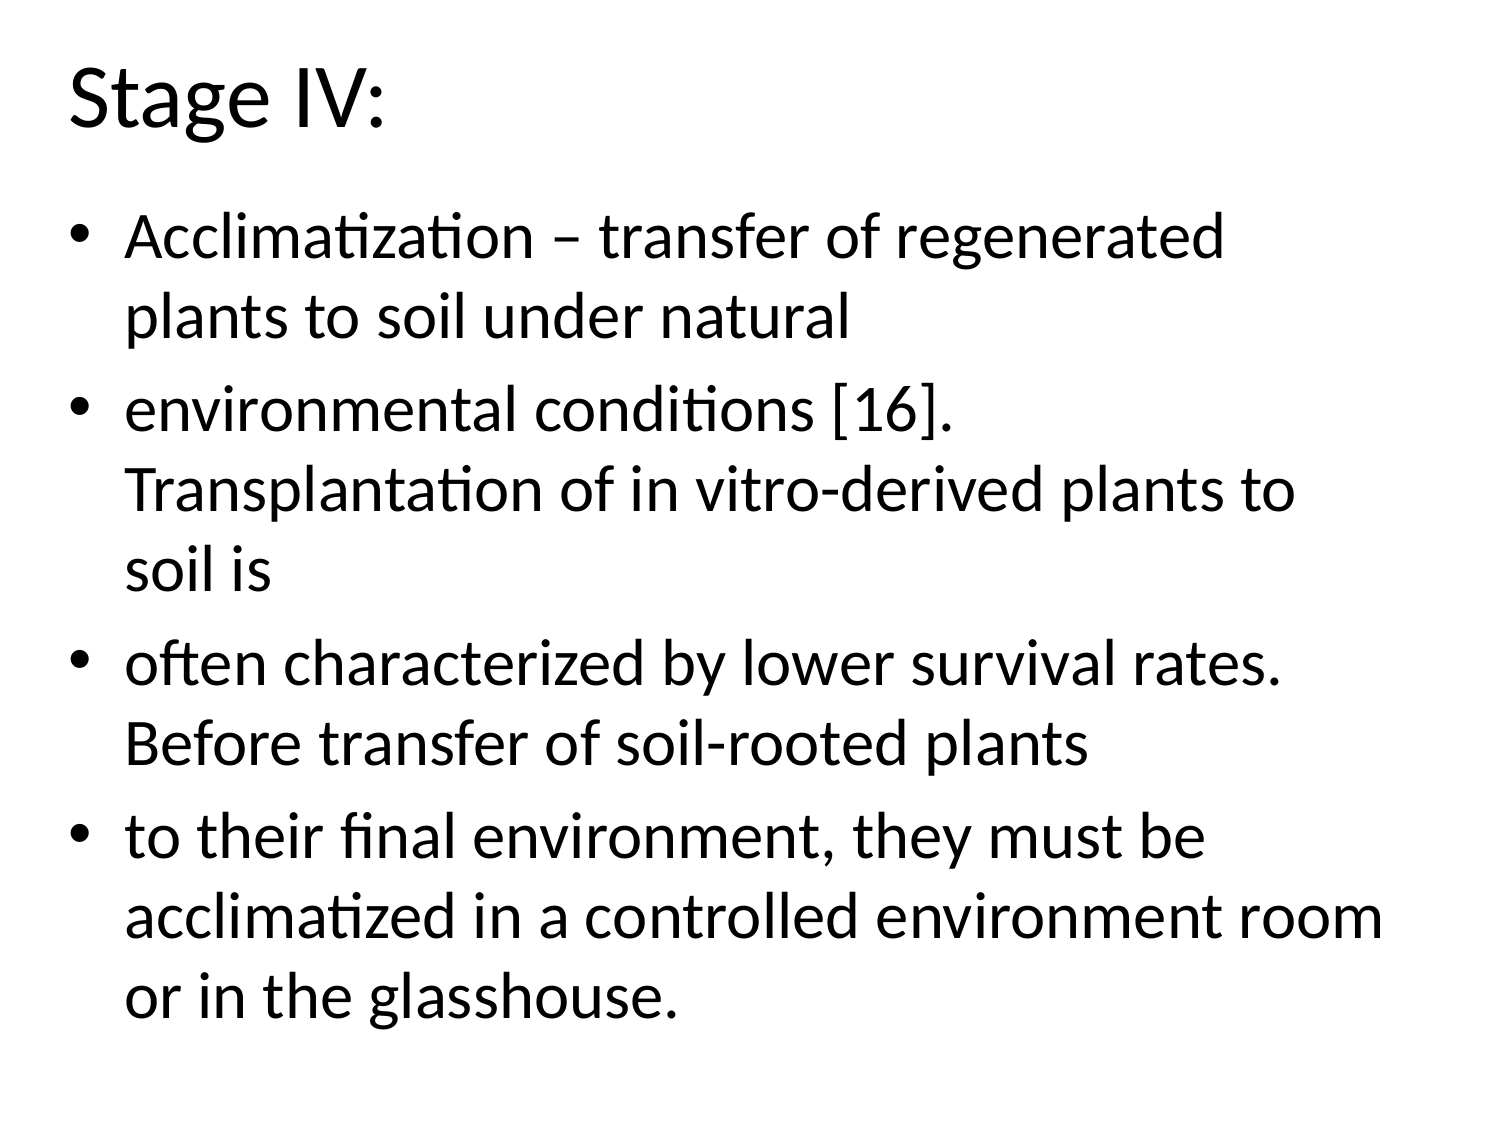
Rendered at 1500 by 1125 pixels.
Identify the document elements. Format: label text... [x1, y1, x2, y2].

list Acclimatization – transfer of regenerated plants to soil under natural environmental conditions [16]. Transplantation of in vitro-derived plants to soil is often characterized by lower survival rates. Before transfer of soil-rooted plants to their ﬁnal environment, they must be acclimatized in a controlled environment room or in the glasshouse. [52, 184, 1404, 1029]
title Stage IV: [52, 0, 1404, 184]
